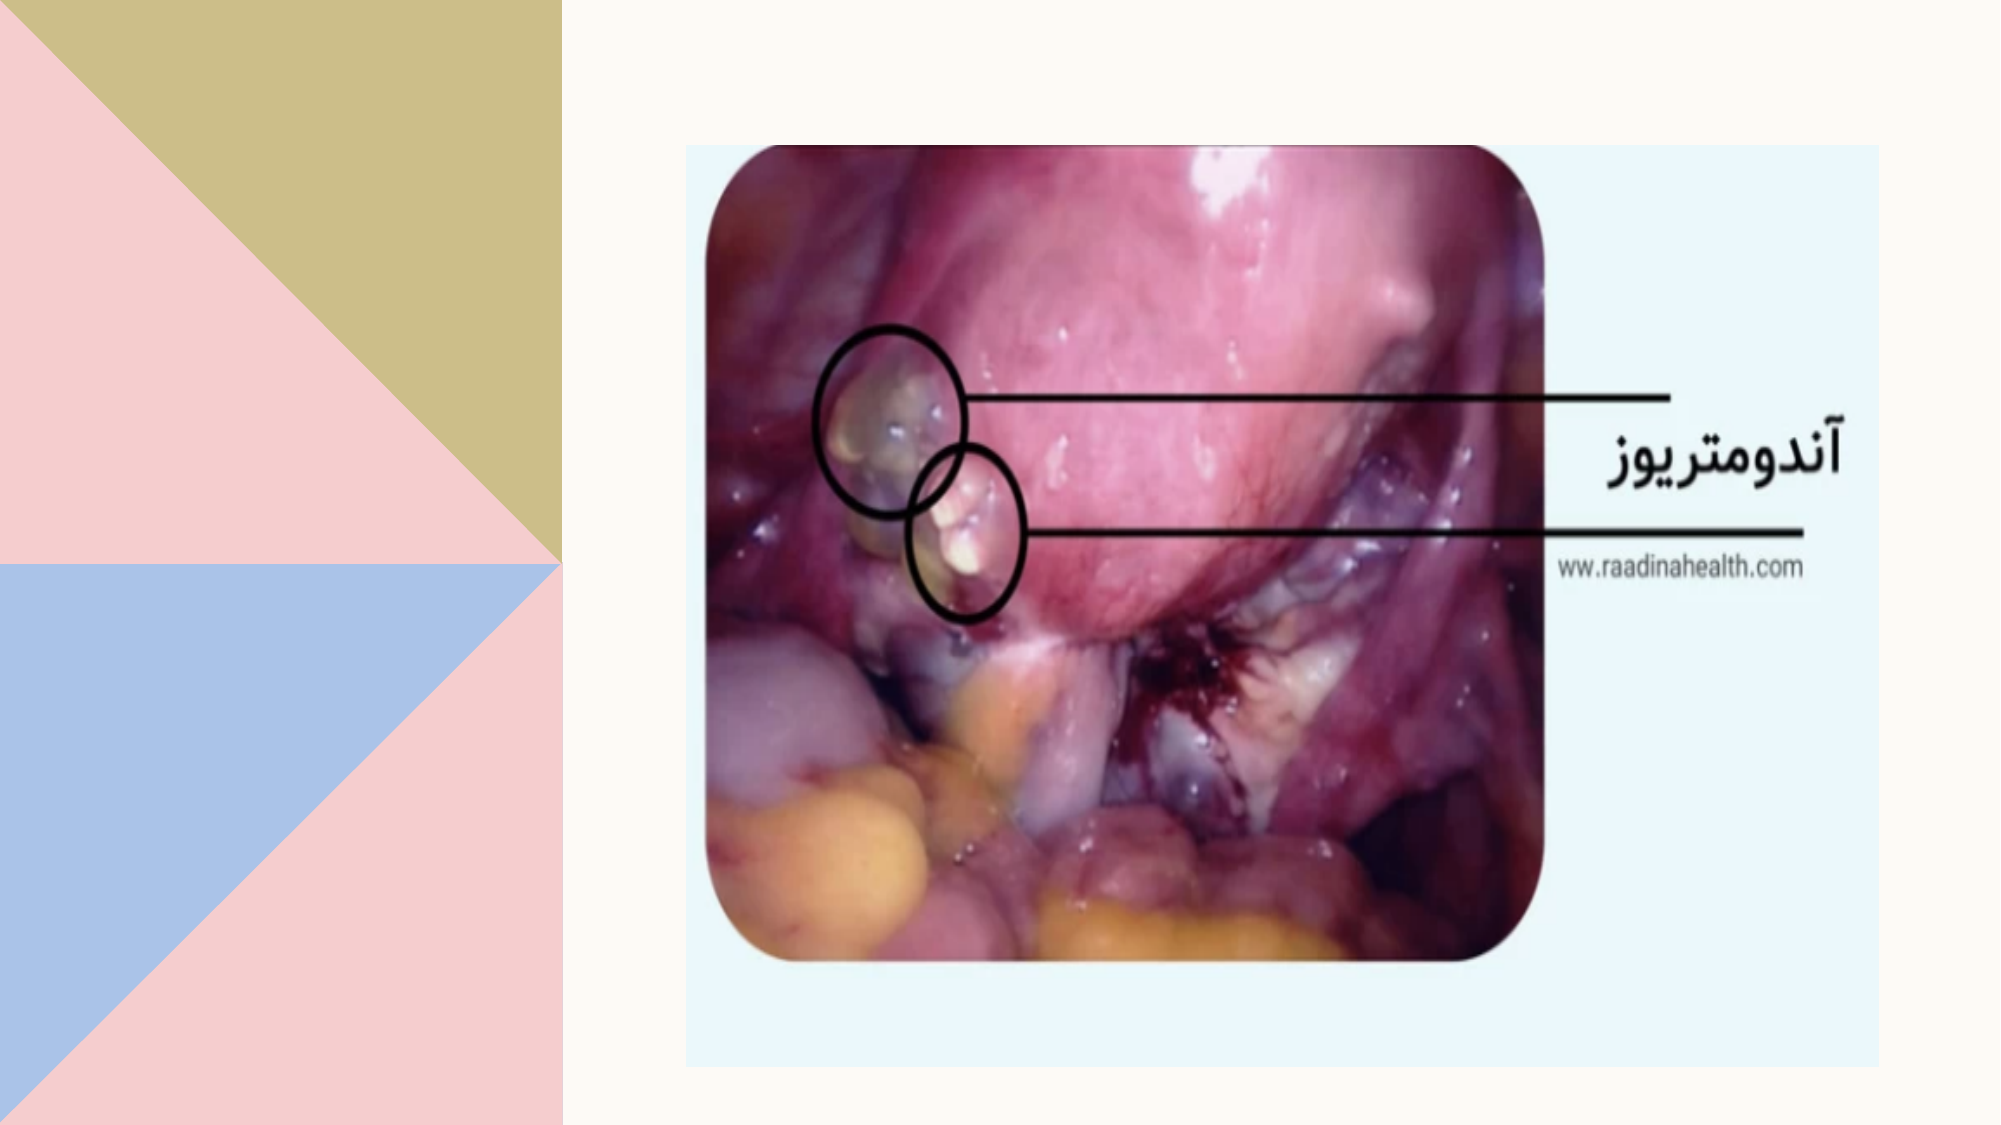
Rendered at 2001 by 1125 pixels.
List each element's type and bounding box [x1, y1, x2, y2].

picture [686, 145, 1879, 1067]
